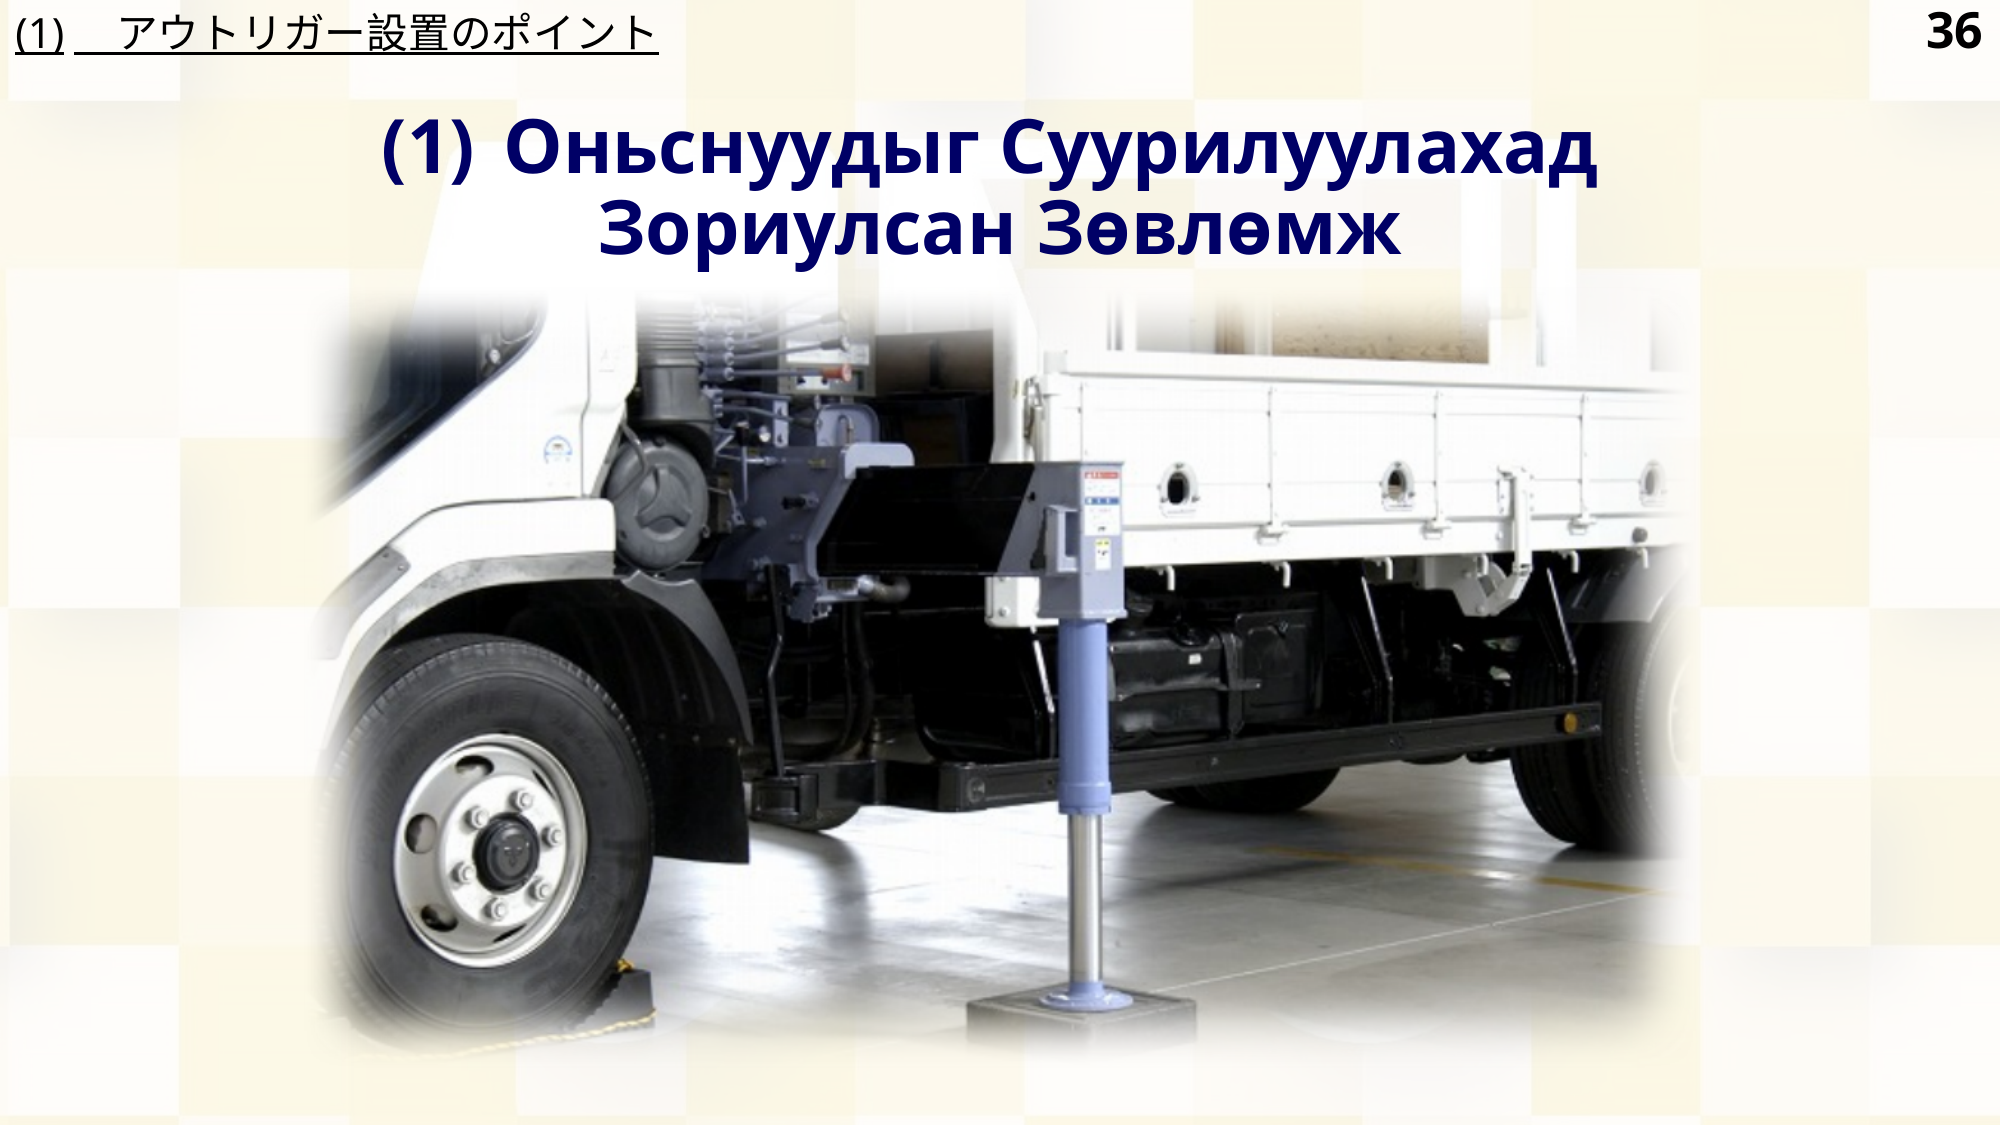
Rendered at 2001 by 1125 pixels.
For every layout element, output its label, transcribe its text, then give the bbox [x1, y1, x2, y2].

text_box (1) アウトリガー設置のポイント [0, 6, 910, 65]
text_box Оньснуудыг Суурилуулахад Зориулсан Зөвлөмж [18, 91, 1982, 288]
picture [302, 285, 1698, 1070]
slide_number 35 [1548, 2, 1999, 63]
